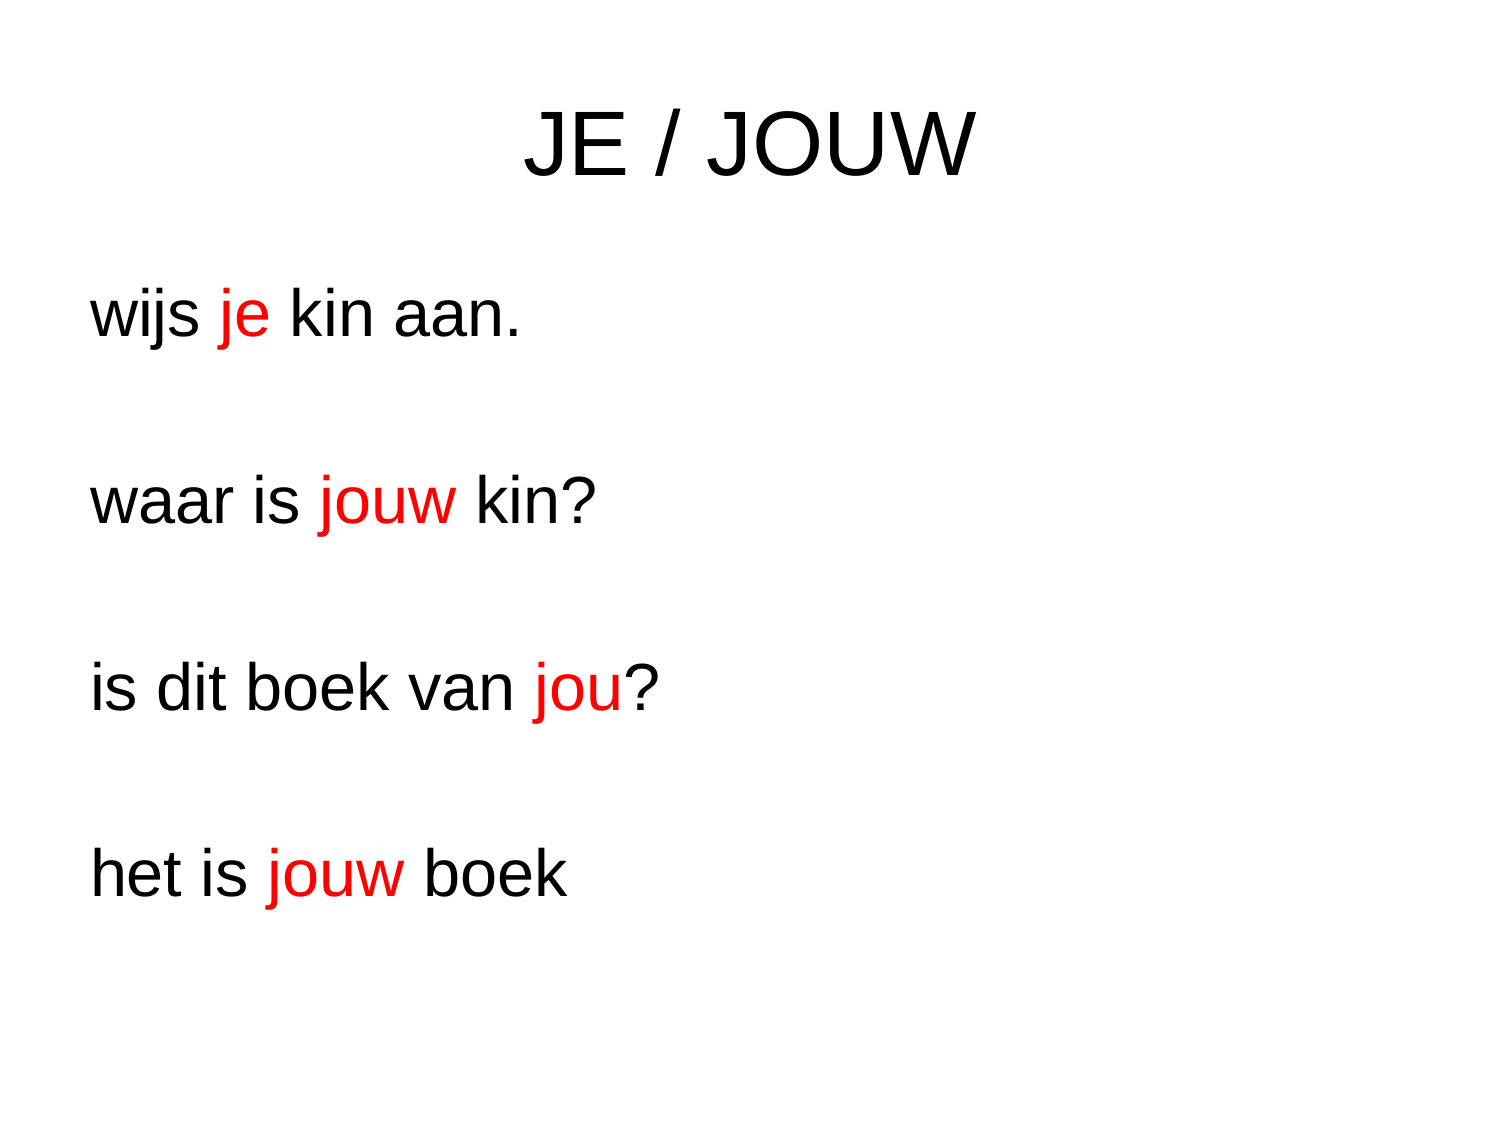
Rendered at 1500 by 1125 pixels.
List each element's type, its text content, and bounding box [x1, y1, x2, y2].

list wijs je kin aan. waar is jouw kin? is dit boek van jou? het is jouw boek [74, 262, 1426, 1006]
title JE / JOUW [74, 44, 1426, 233]
